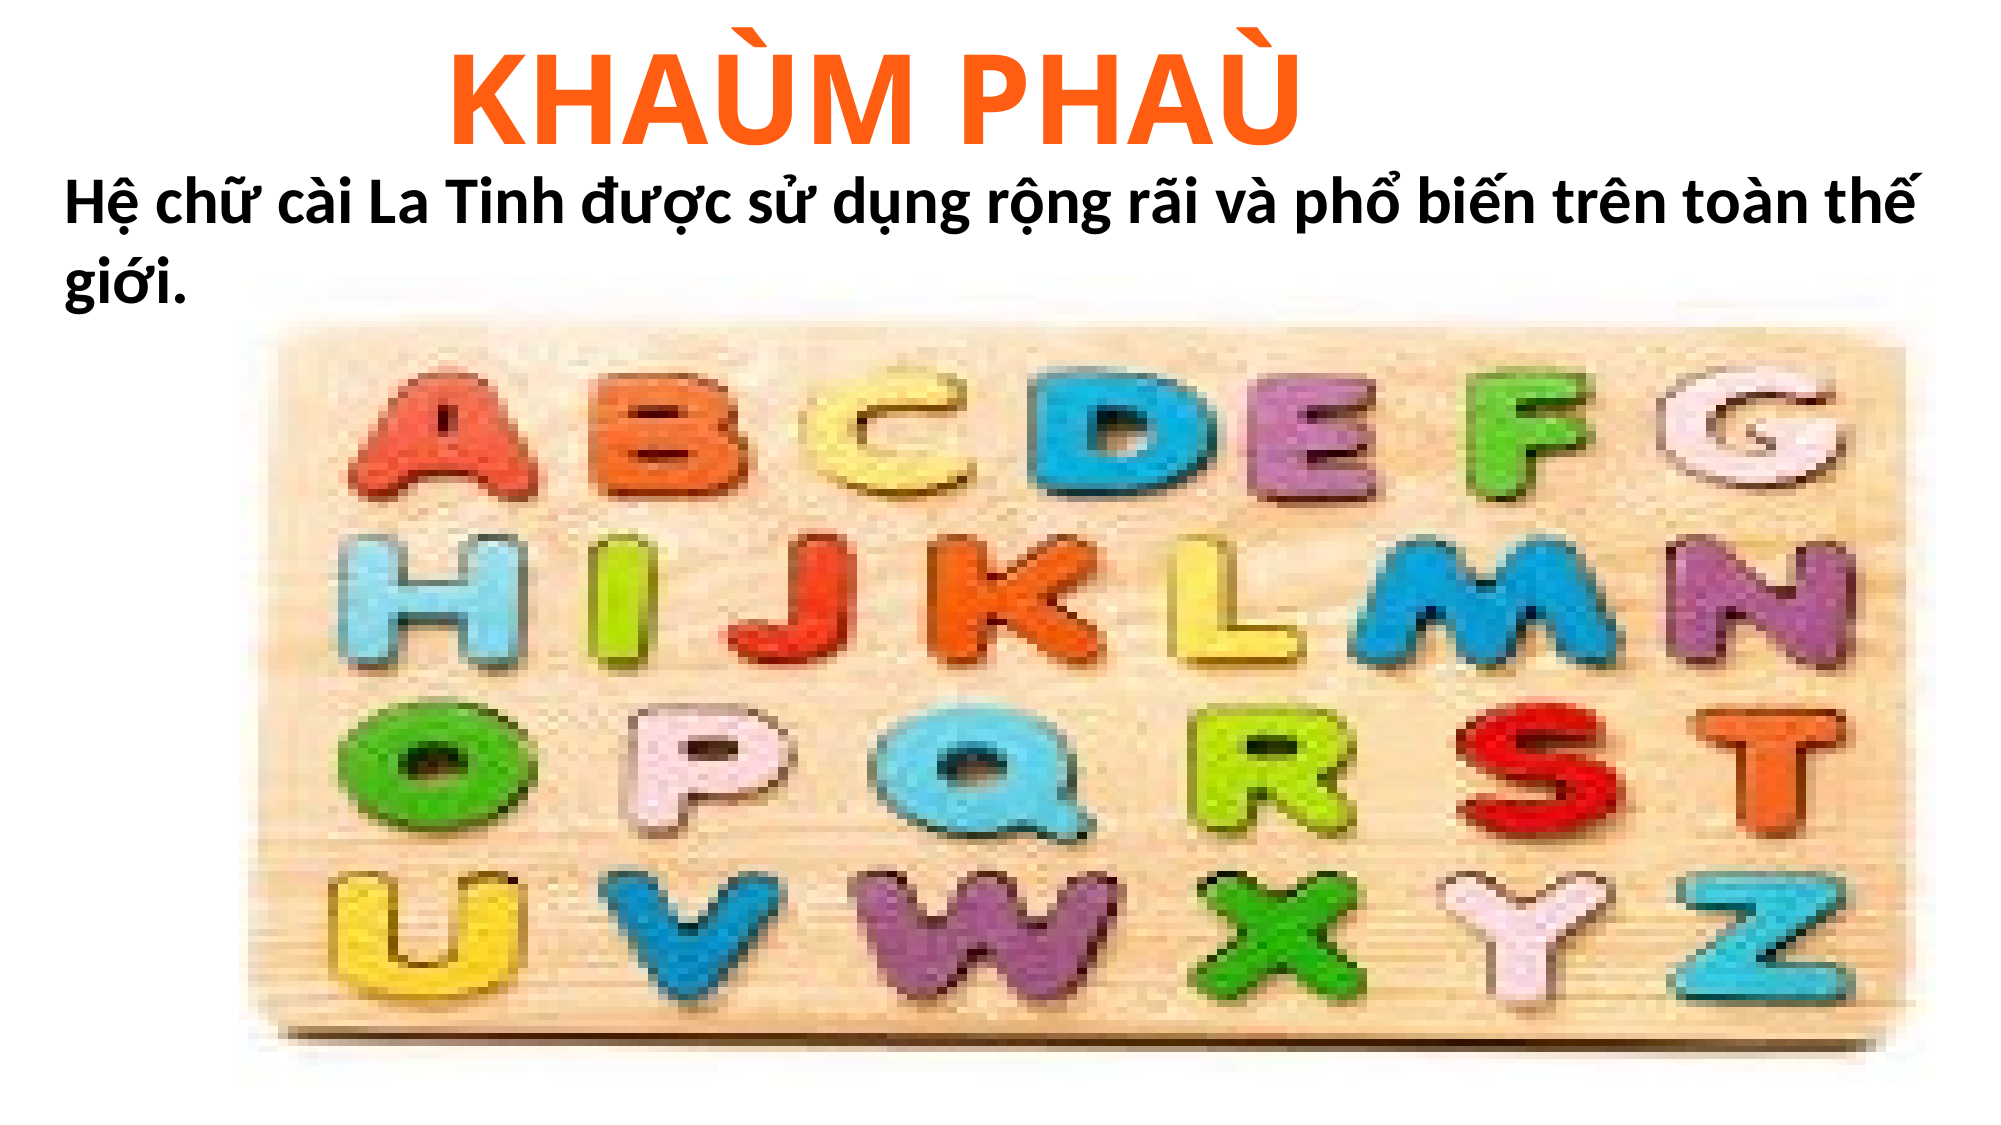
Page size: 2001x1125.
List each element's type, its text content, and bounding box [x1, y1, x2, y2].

text_box KHAÙM PHAÙ [428, 12, 1324, 149]
text_box Hệ chữ cài La Tinh được sử dụng rộng rãi và phổ biến trên toàn thế giới. [49, 149, 1967, 325]
picture [238, 276, 1936, 1085]
